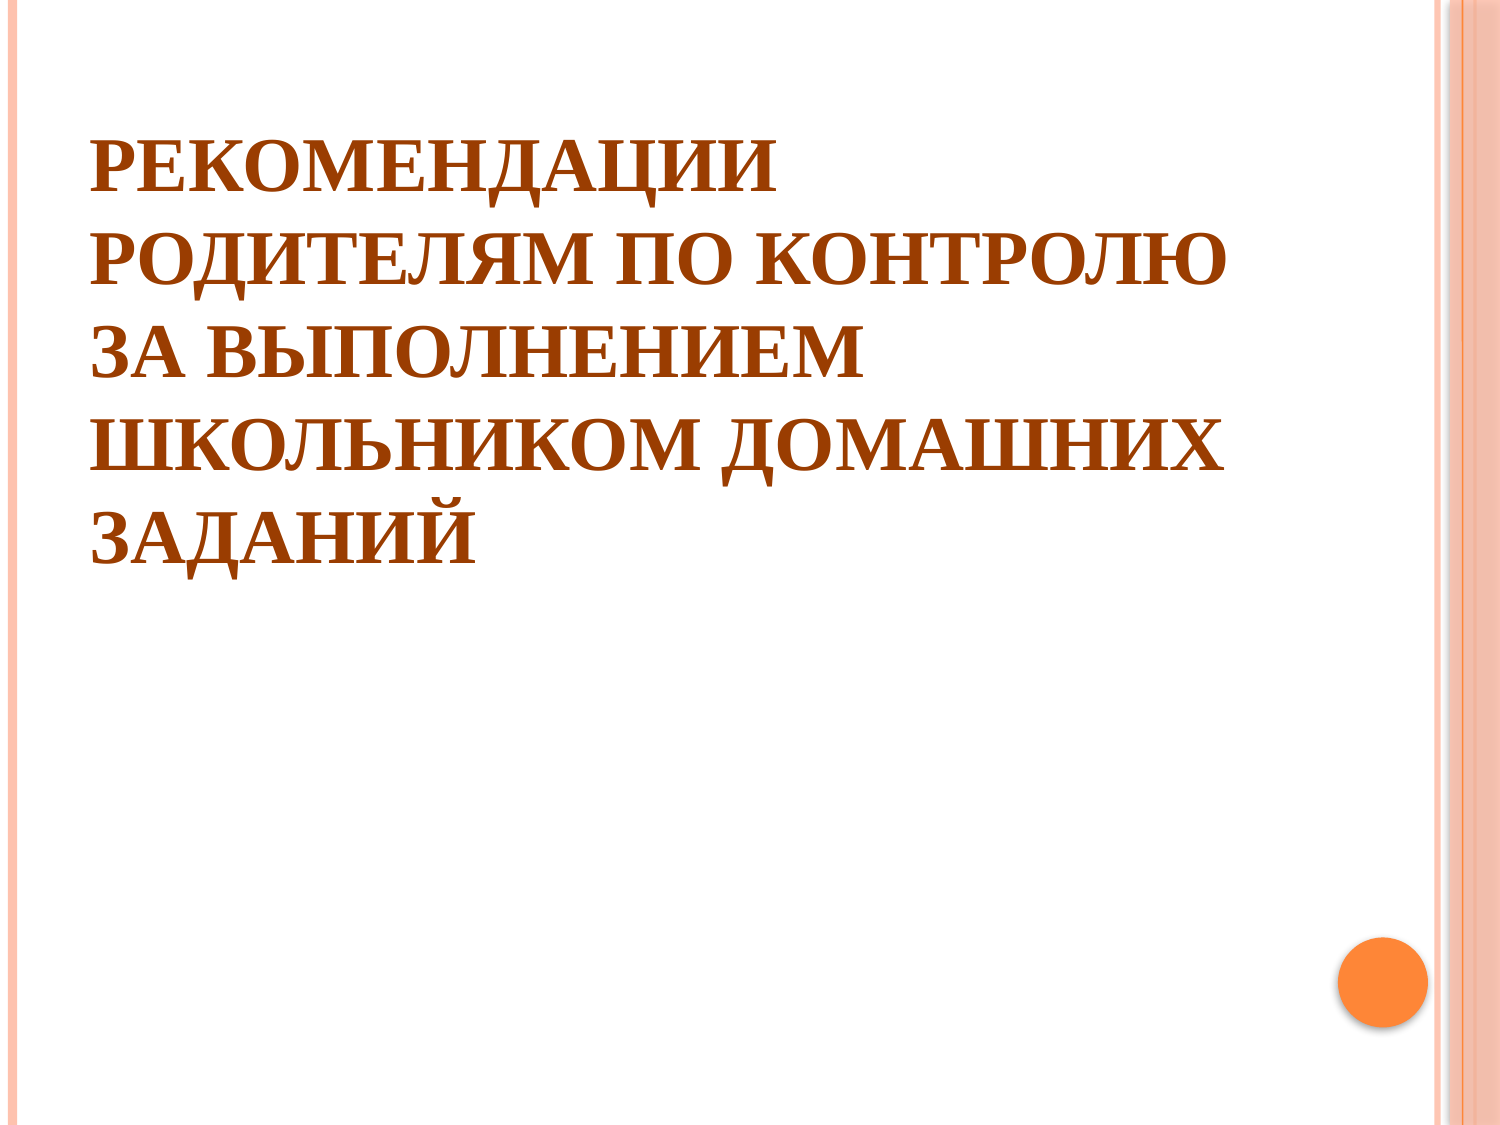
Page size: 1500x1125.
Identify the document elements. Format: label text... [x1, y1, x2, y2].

title Рекомендации родителям по контролю за выполнением школьником домашних заданий [75, 45, 1300, 587]
